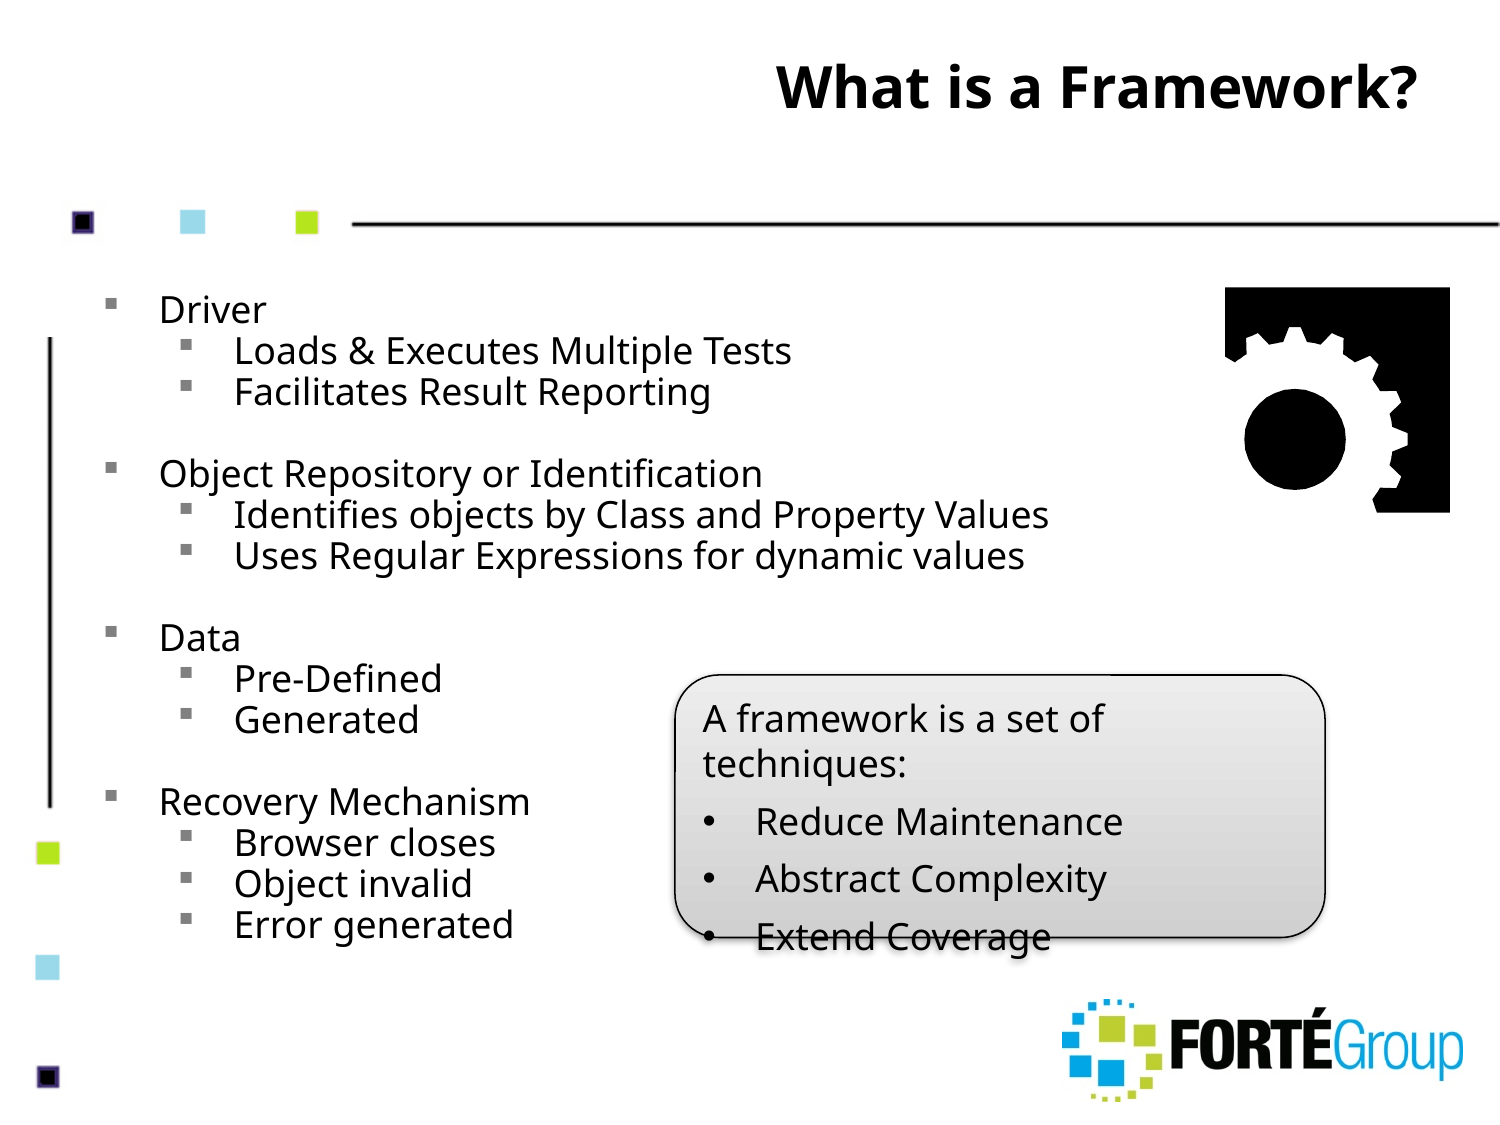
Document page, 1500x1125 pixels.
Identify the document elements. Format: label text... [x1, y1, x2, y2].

picture [1224, 287, 1451, 513]
text_box A framework is a set of techniques: Reduce Maintenance Abstract Complexity Extend Coverage [674, 674, 1326, 939]
picture [1062, 999, 1463, 1102]
picture [25, 337, 71, 1099]
text_box Driver Loads & Executes Multiple Tests Facilitates Result Reporting Object Repository or Identification Identifies objects by Class and Property Values Uses Regular Expressions for dynamic values Data Pre-Defined Generated Recovery Mechanism Browser closes Object invalid Error generated [87, 287, 1138, 988]
picture [60, 199, 1500, 247]
title What is a Framework? [587, 49, 1419, 148]
